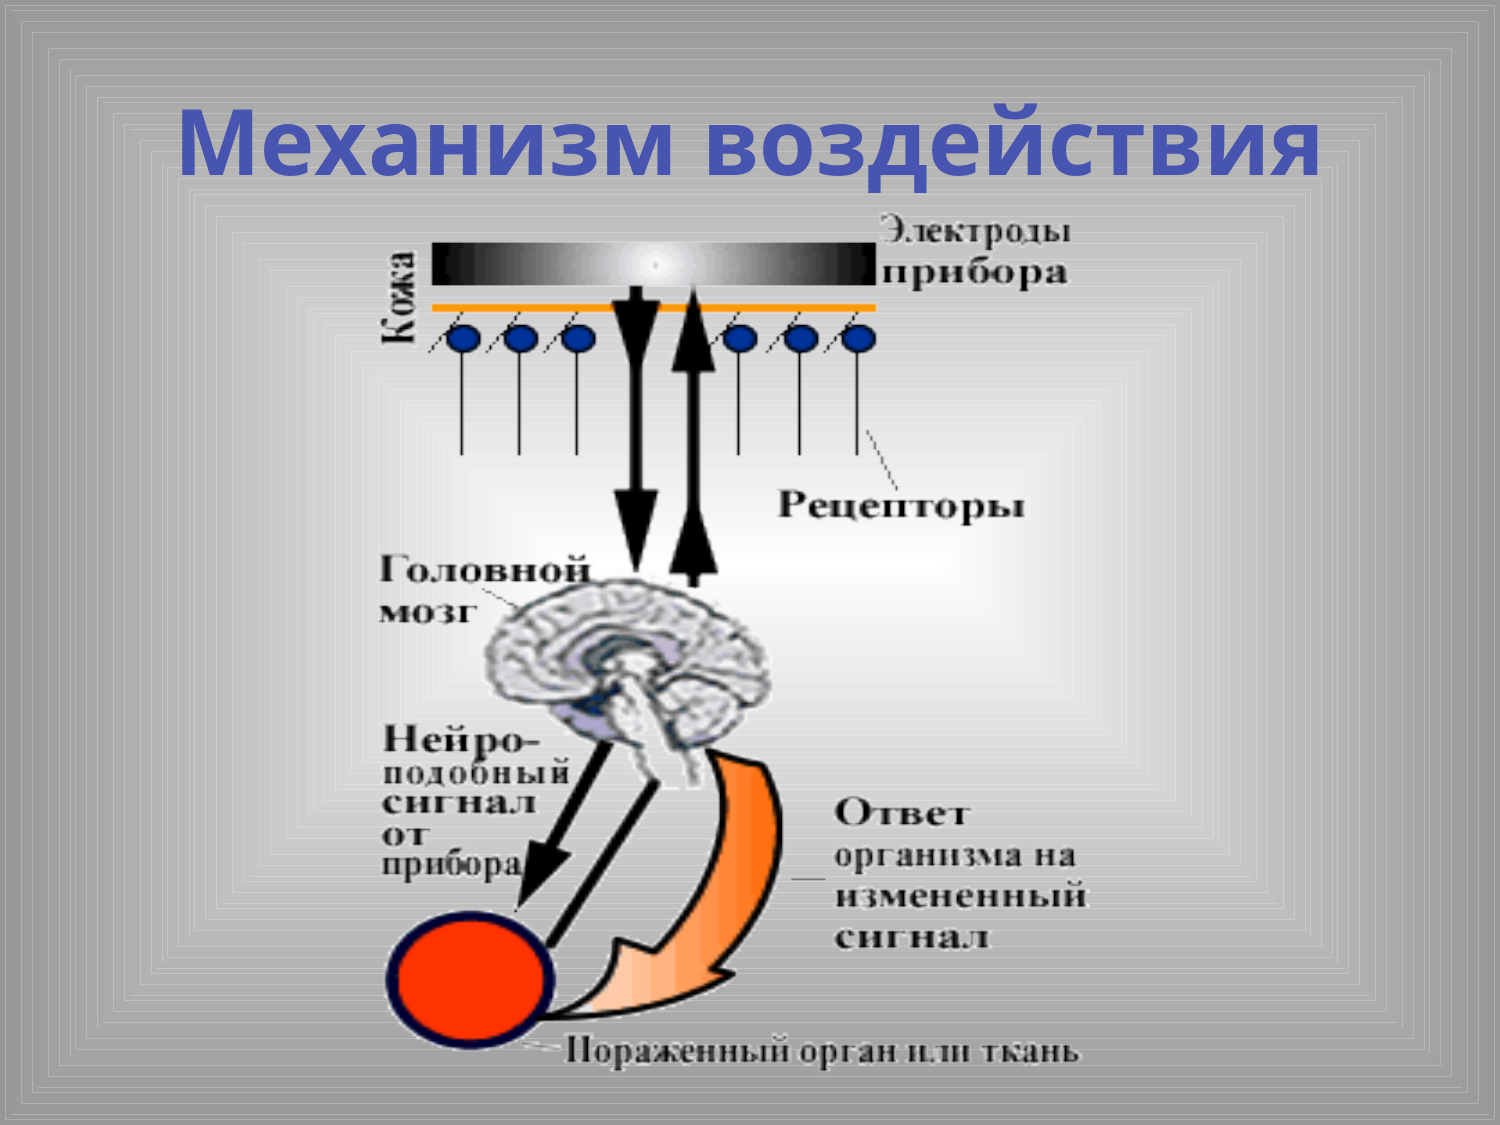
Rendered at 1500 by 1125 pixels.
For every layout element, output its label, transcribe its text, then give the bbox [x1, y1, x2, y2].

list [374, 198, 1091, 1079]
title Механизм воздействия [75, 45, 1425, 233]
